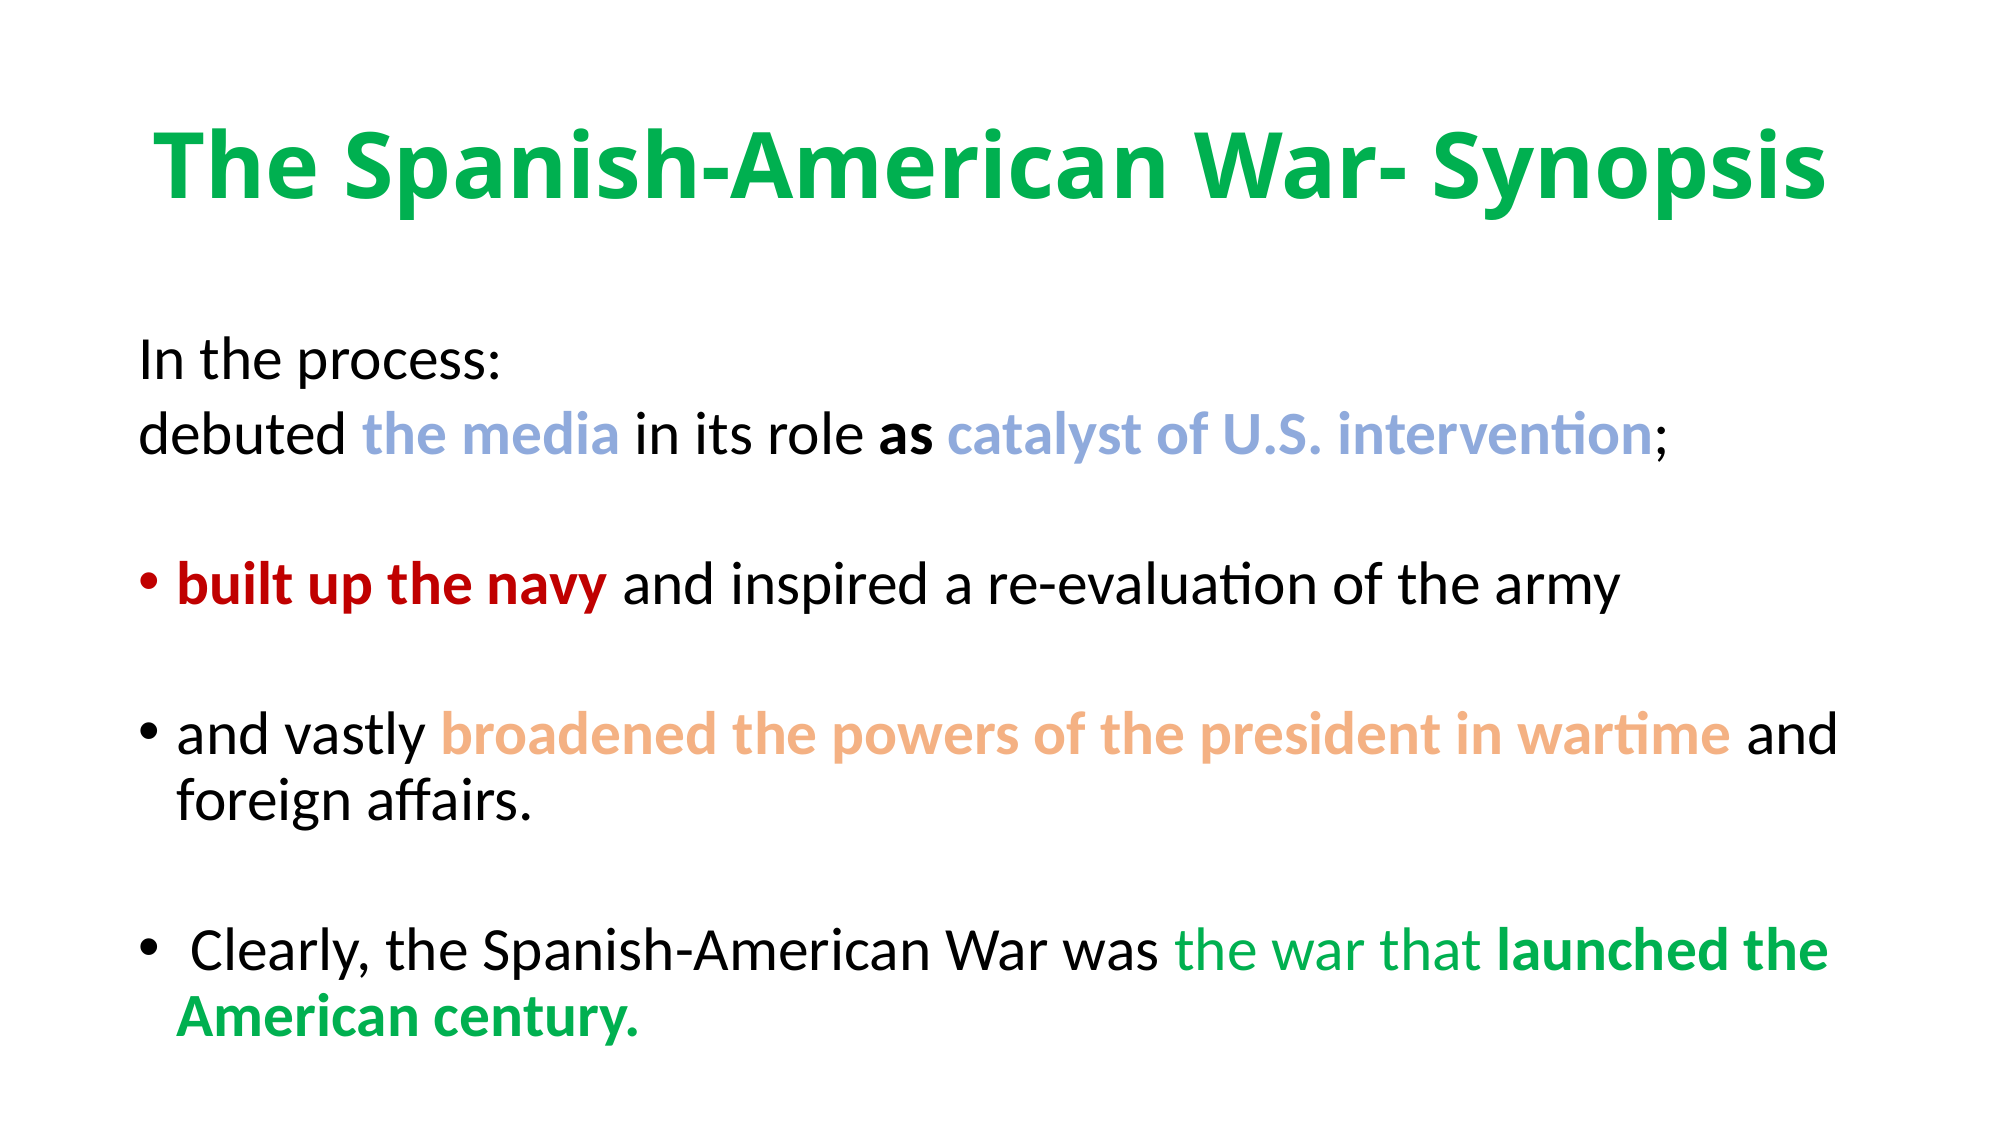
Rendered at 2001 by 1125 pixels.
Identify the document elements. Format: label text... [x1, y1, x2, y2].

list In the process: debuted the media in its role as catalyst of U.S. intervention; built up the navy and inspired a re-evaluation of the army and vastly broadened the powers of the president in wartime and foreign affairs. Clearly, the Spanish-American War was the war that launched the American century. [123, 236, 1885, 1068]
title The Spanish-American War- Synopsis [137, 59, 1863, 236]
